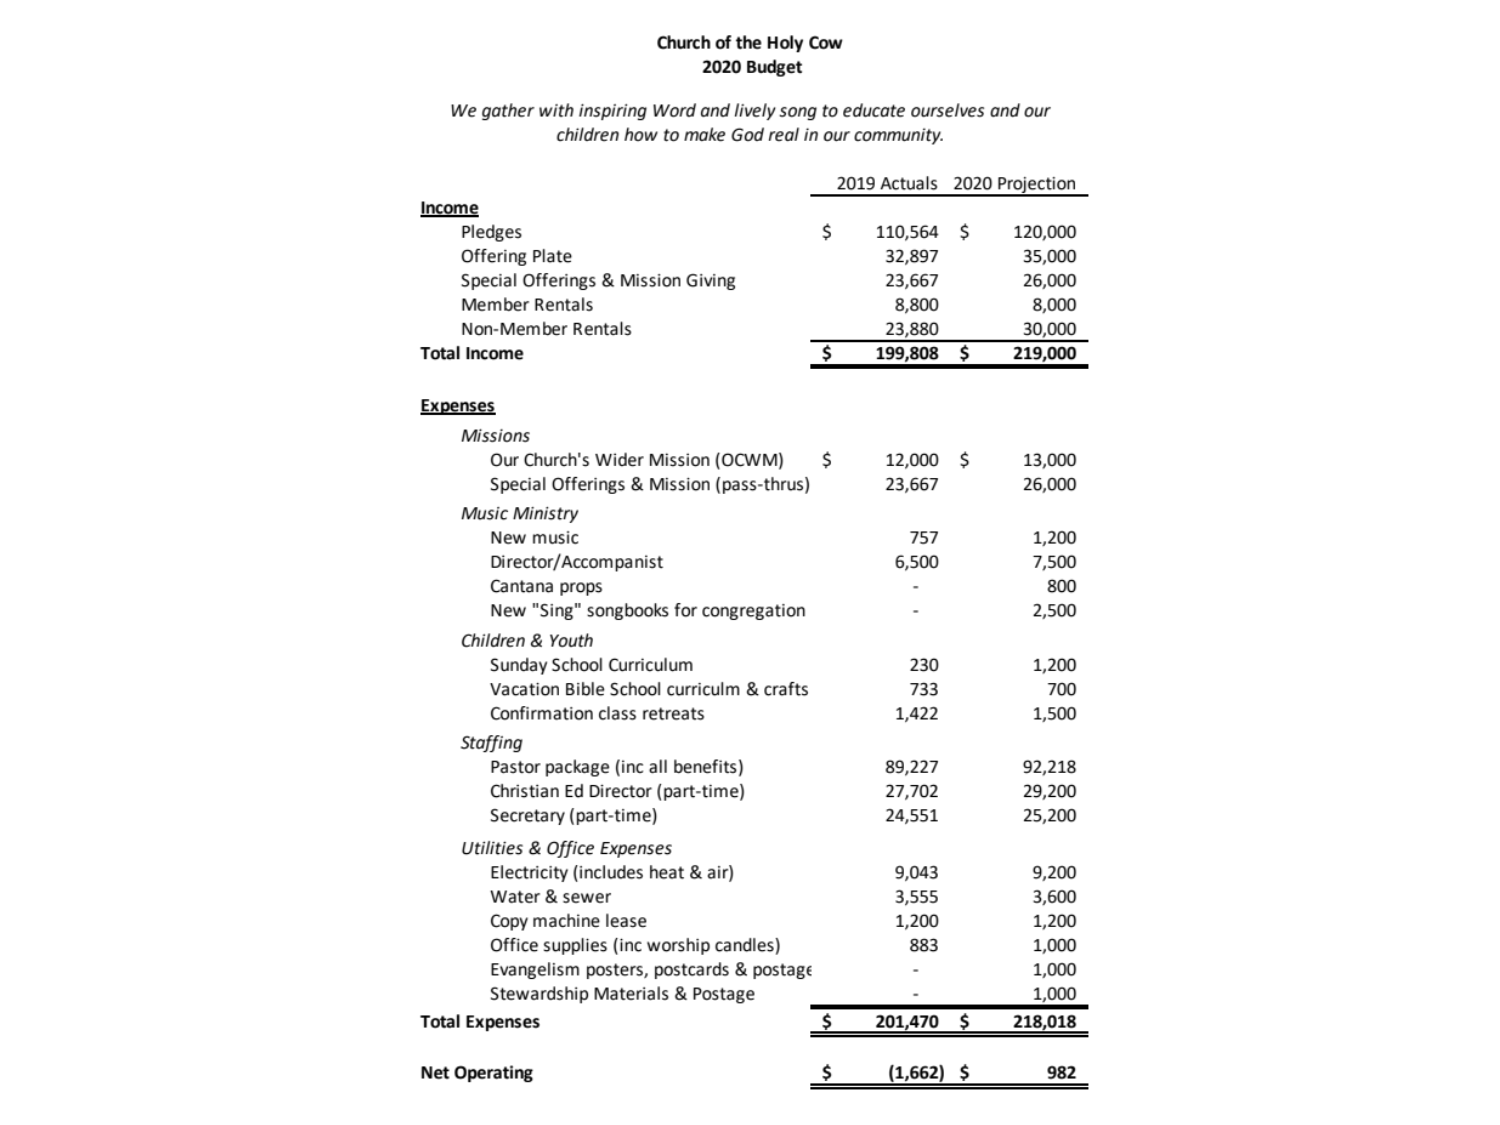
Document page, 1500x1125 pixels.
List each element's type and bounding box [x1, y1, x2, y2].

picture [270, 0, 1259, 1125]
